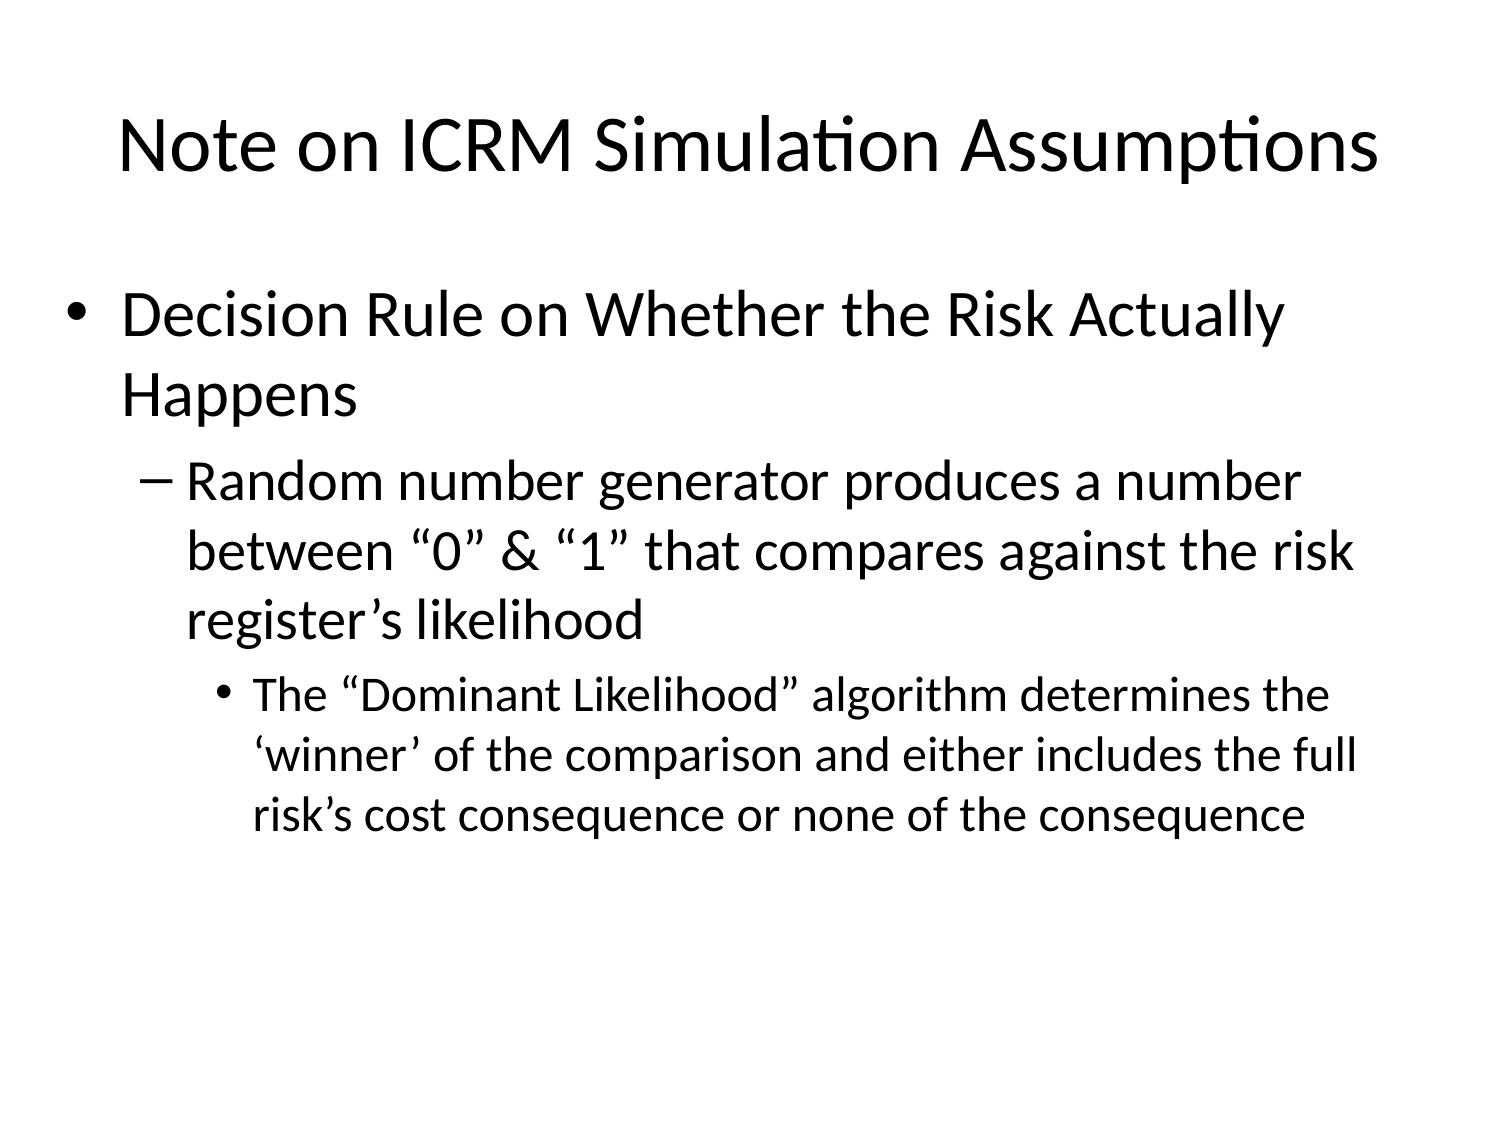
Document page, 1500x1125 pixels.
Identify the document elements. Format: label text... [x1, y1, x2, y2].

list Decision Rule on Whether the Risk Actually Happens Random number generator produces a number between “0” & “1” that compares against the risk register’s likelihood The “Dominant Likelihood” algorithm determines the ‘winner’ of the comparison and either includes the full risk’s cost consequence or none of the consequence [50, 262, 1450, 1075]
title Note on ICRM Simulation Assumptions [75, 45, 1425, 233]
